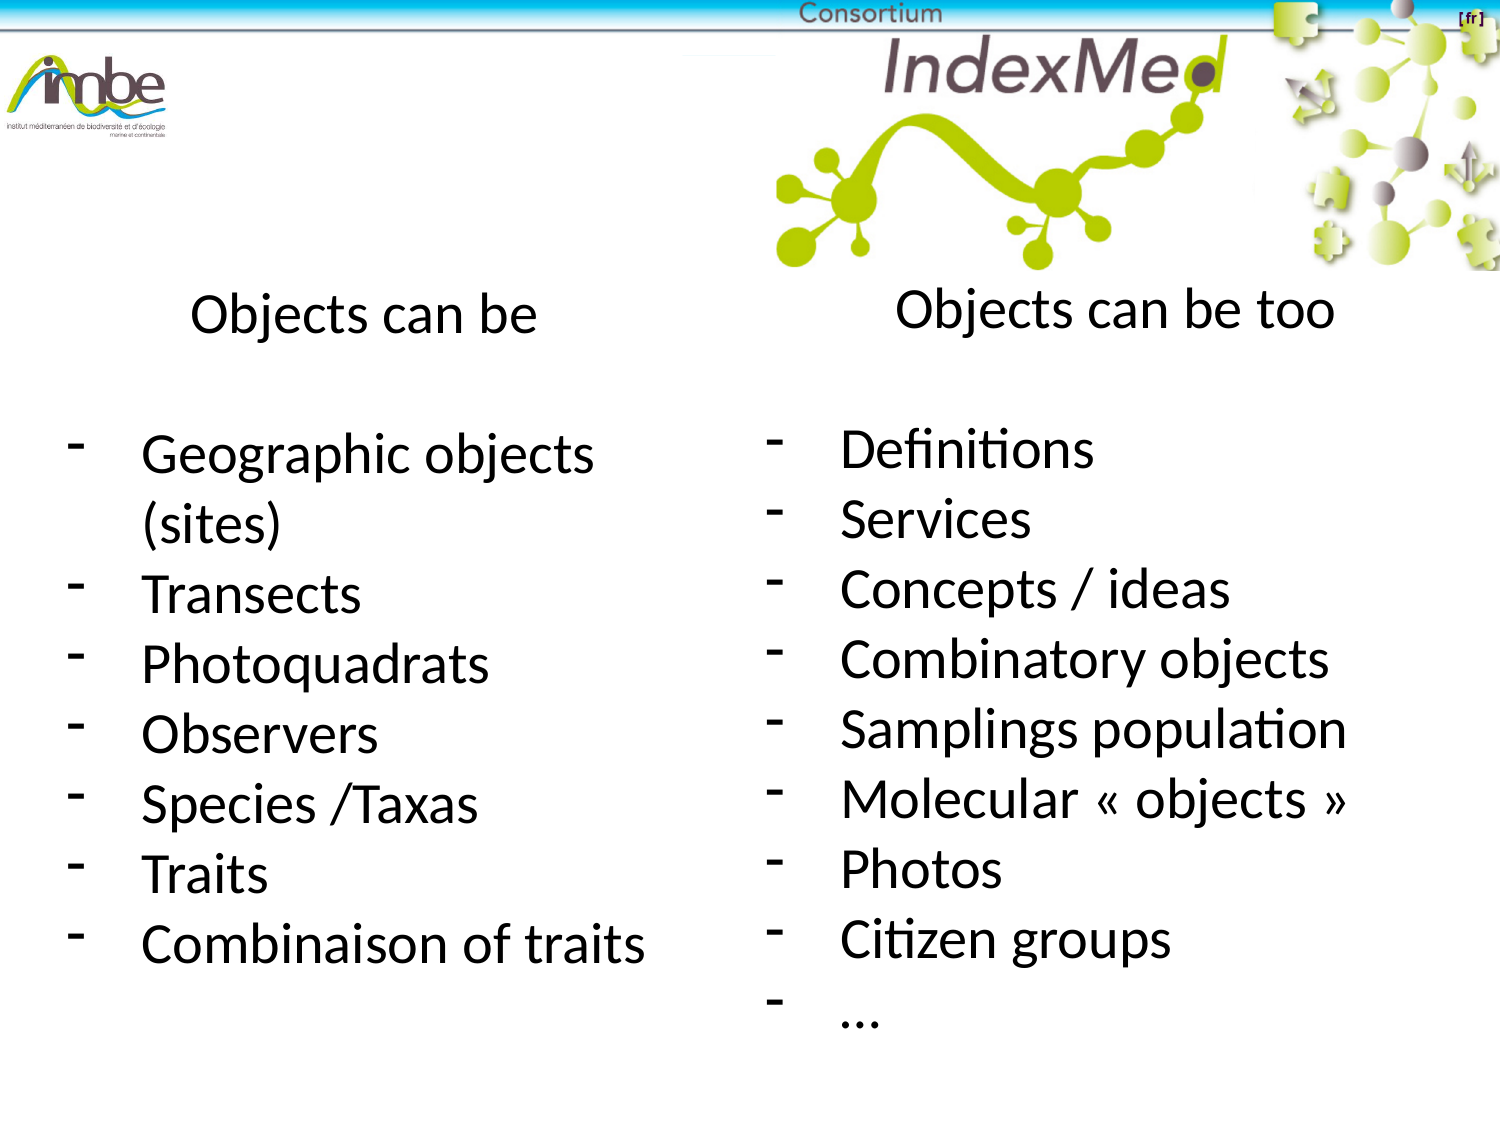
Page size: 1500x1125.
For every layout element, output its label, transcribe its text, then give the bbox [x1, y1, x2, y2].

picture [0, 0, 1500, 271]
text_box Objects can be too Definitions Services Concepts / ideas Combinatory objects Samplings population Molecular « objects » Photos Citizen groups … [750, 295, 1483, 1016]
text_box Objects can be Geographic objects (sites) Transects Photoquadrats Observers Species /Taxas Traits Combinaison of traits [51, 361, 678, 959]
